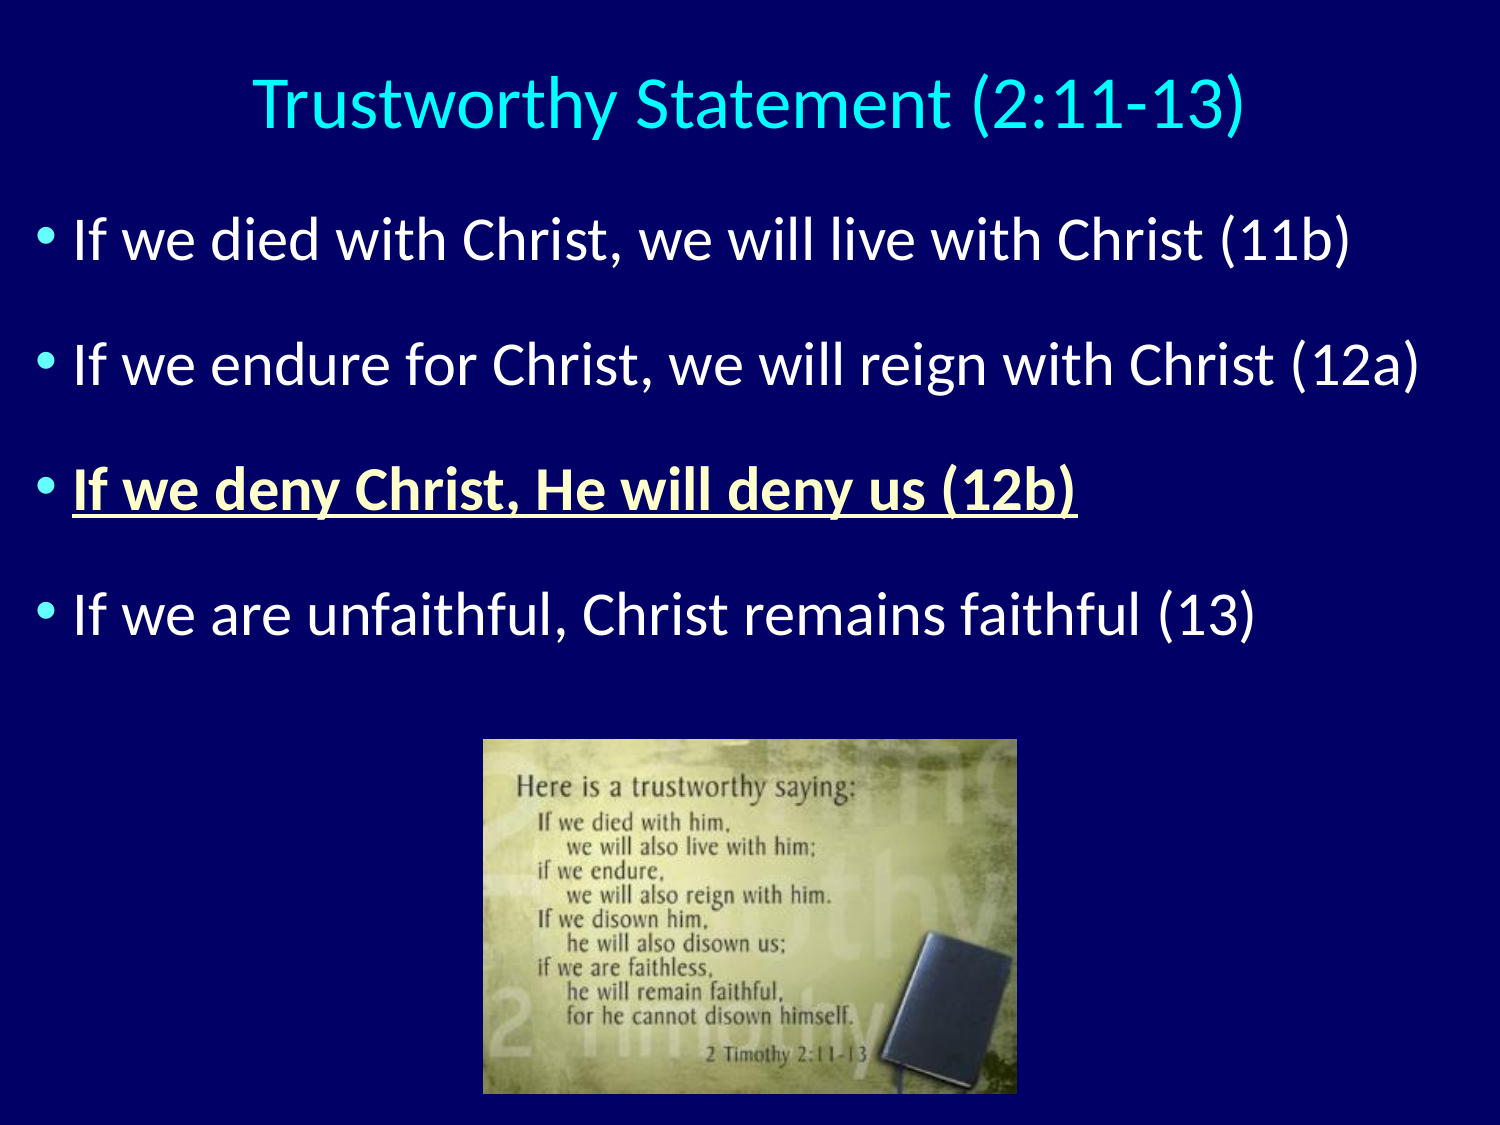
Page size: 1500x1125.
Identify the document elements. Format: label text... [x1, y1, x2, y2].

picture [483, 738, 1017, 1094]
list If we died with Christ, we will live with Christ (11b) If we endure for Christ, we will reign with Christ (12a) If we deny Christ, He will deny us (12b) If we are unfaithful, Christ remains faithful (13) [20, 190, 1480, 838]
title Trustworthy Statement (2:11-13) [112, 37, 1388, 160]
